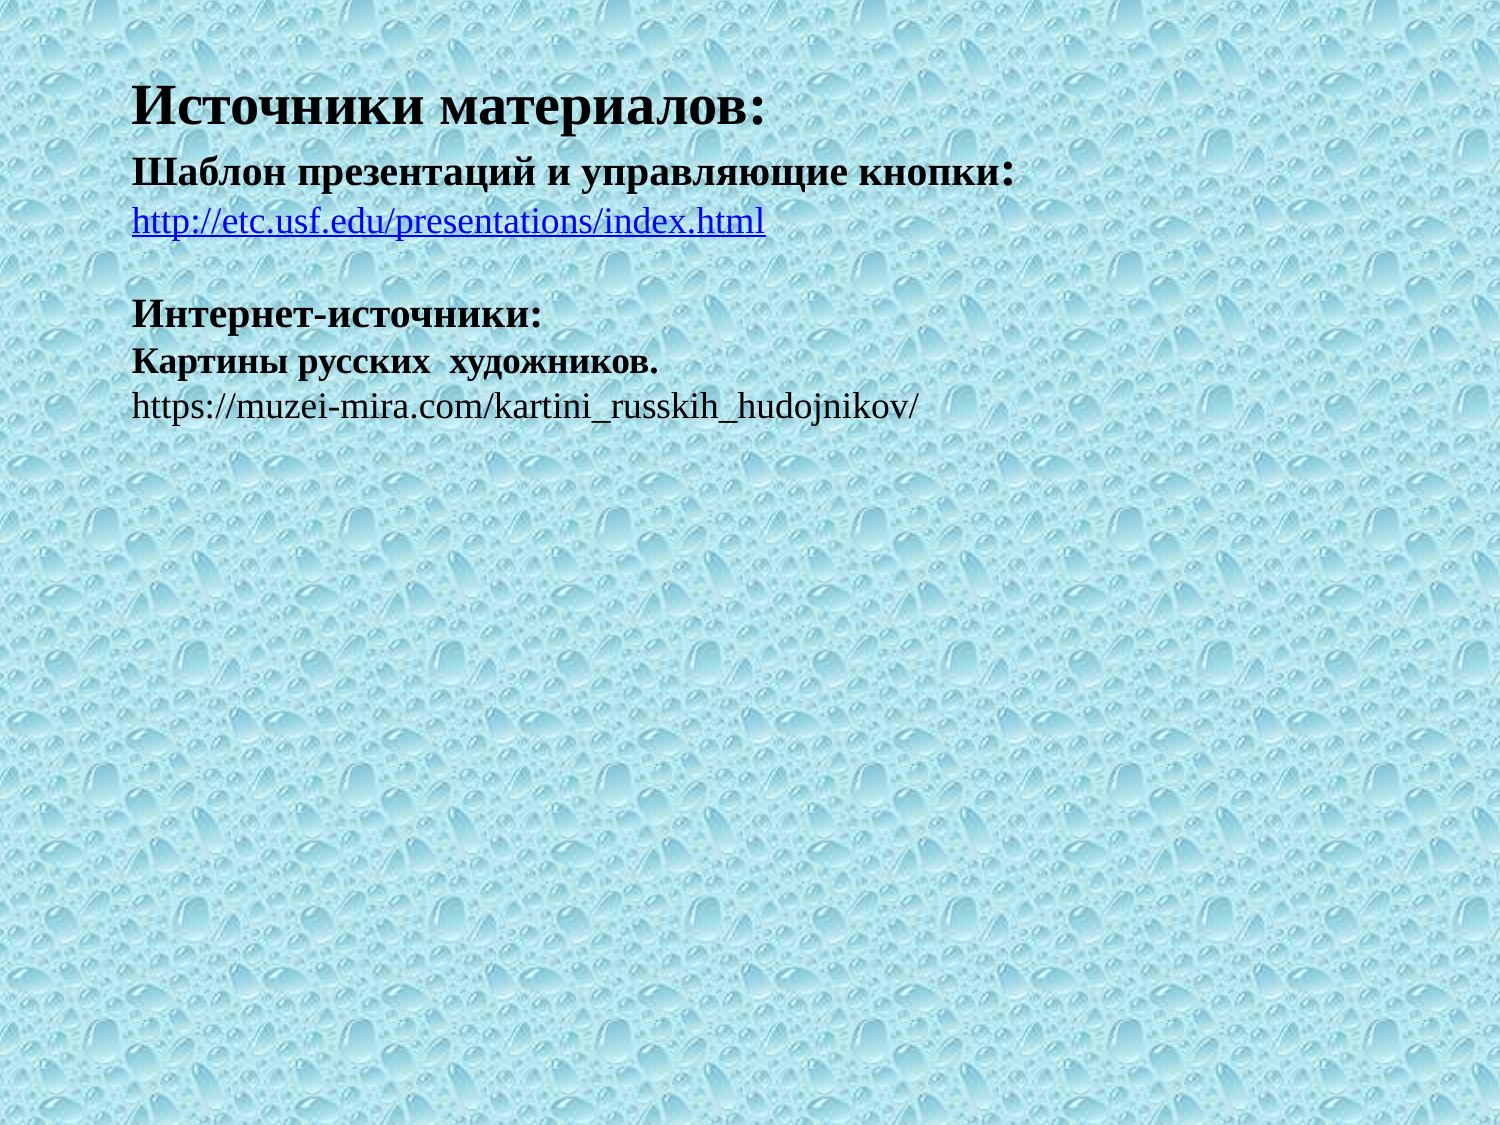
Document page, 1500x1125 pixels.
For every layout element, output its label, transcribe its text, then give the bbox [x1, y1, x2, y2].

text_box Источники материалов: Шаблон презентаций и управляющие кнопки: http://etc.usf.edu/presentations/index.html Интернет-источники: Картины русских художников. https://muzei-mira.com/kartini_russkih_hudojnikov/ [117, 58, 1453, 479]
picture [0, 0, 1500, 1125]
